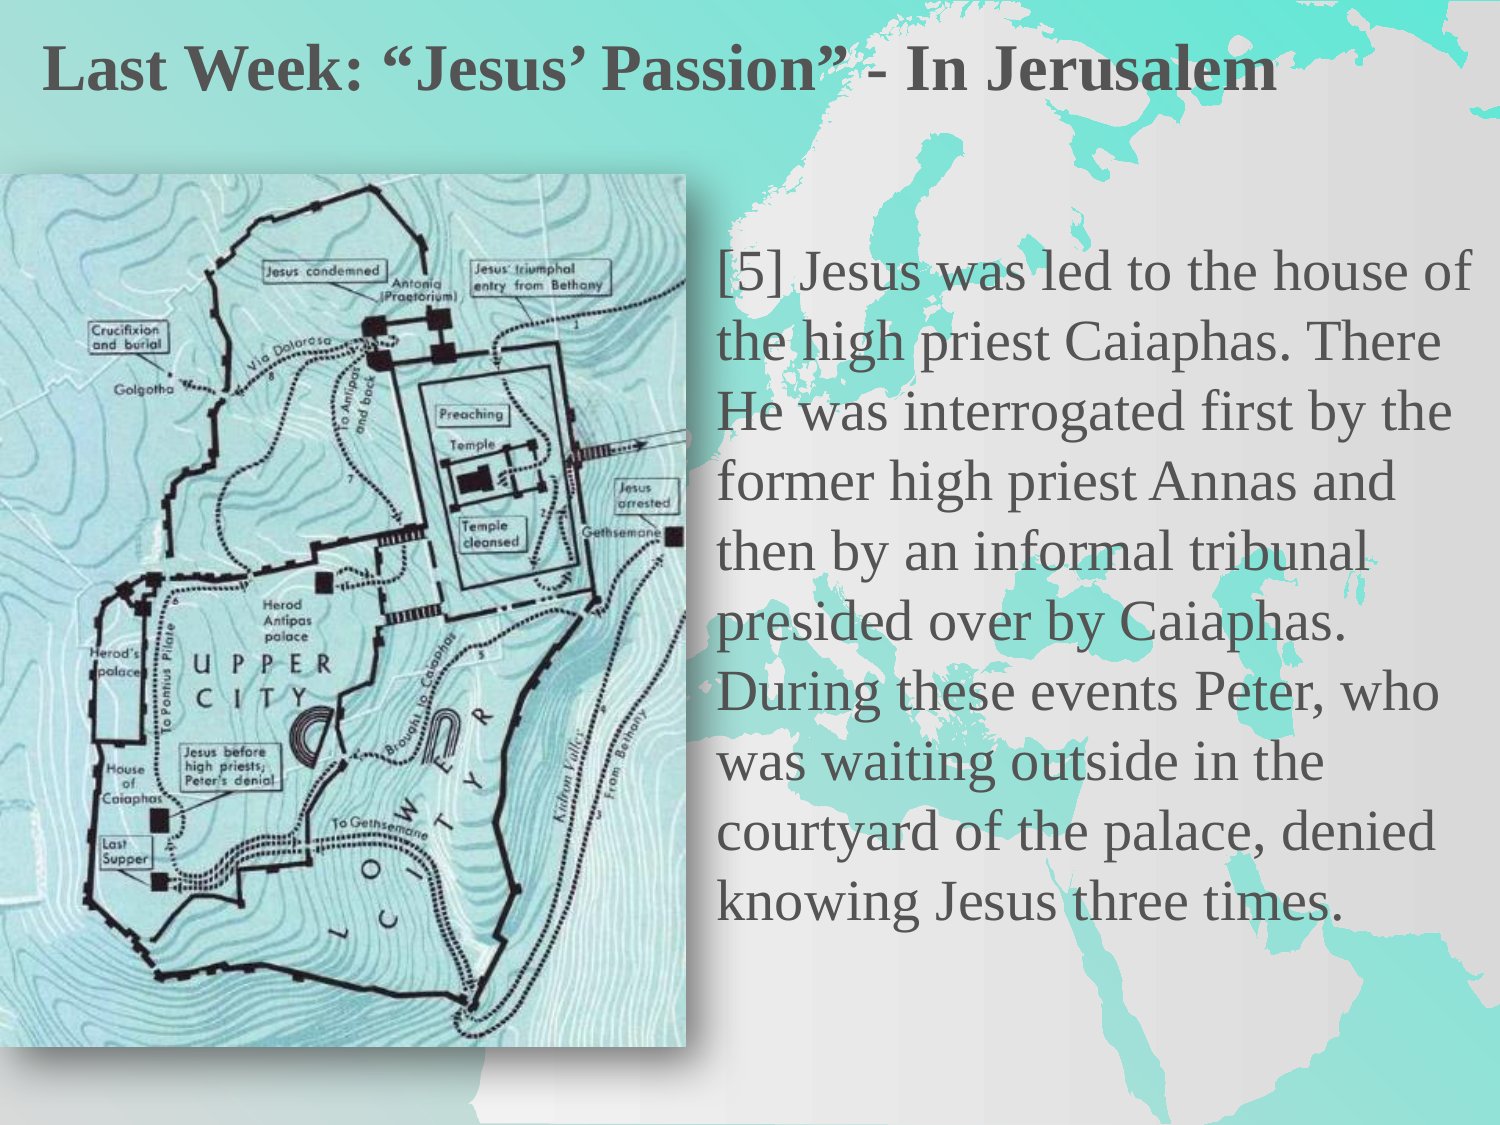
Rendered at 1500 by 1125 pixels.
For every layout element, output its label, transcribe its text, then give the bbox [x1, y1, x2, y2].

text_box [5] Jesus was led to the house of the high priest Caiaphas. There He was interrogated first by the former high priest Annas and then by an informal tribunal presided over by Caiaphas. During these events Peter, who was waiting outside in the courtyard of the palace, denied knowing Jesus three times. [734, 224, 1499, 940]
picture [0, 174, 686, 1048]
text_box Last Week: “Jesus’ Passion” - In Jerusalem [27, 16, 1500, 112]
